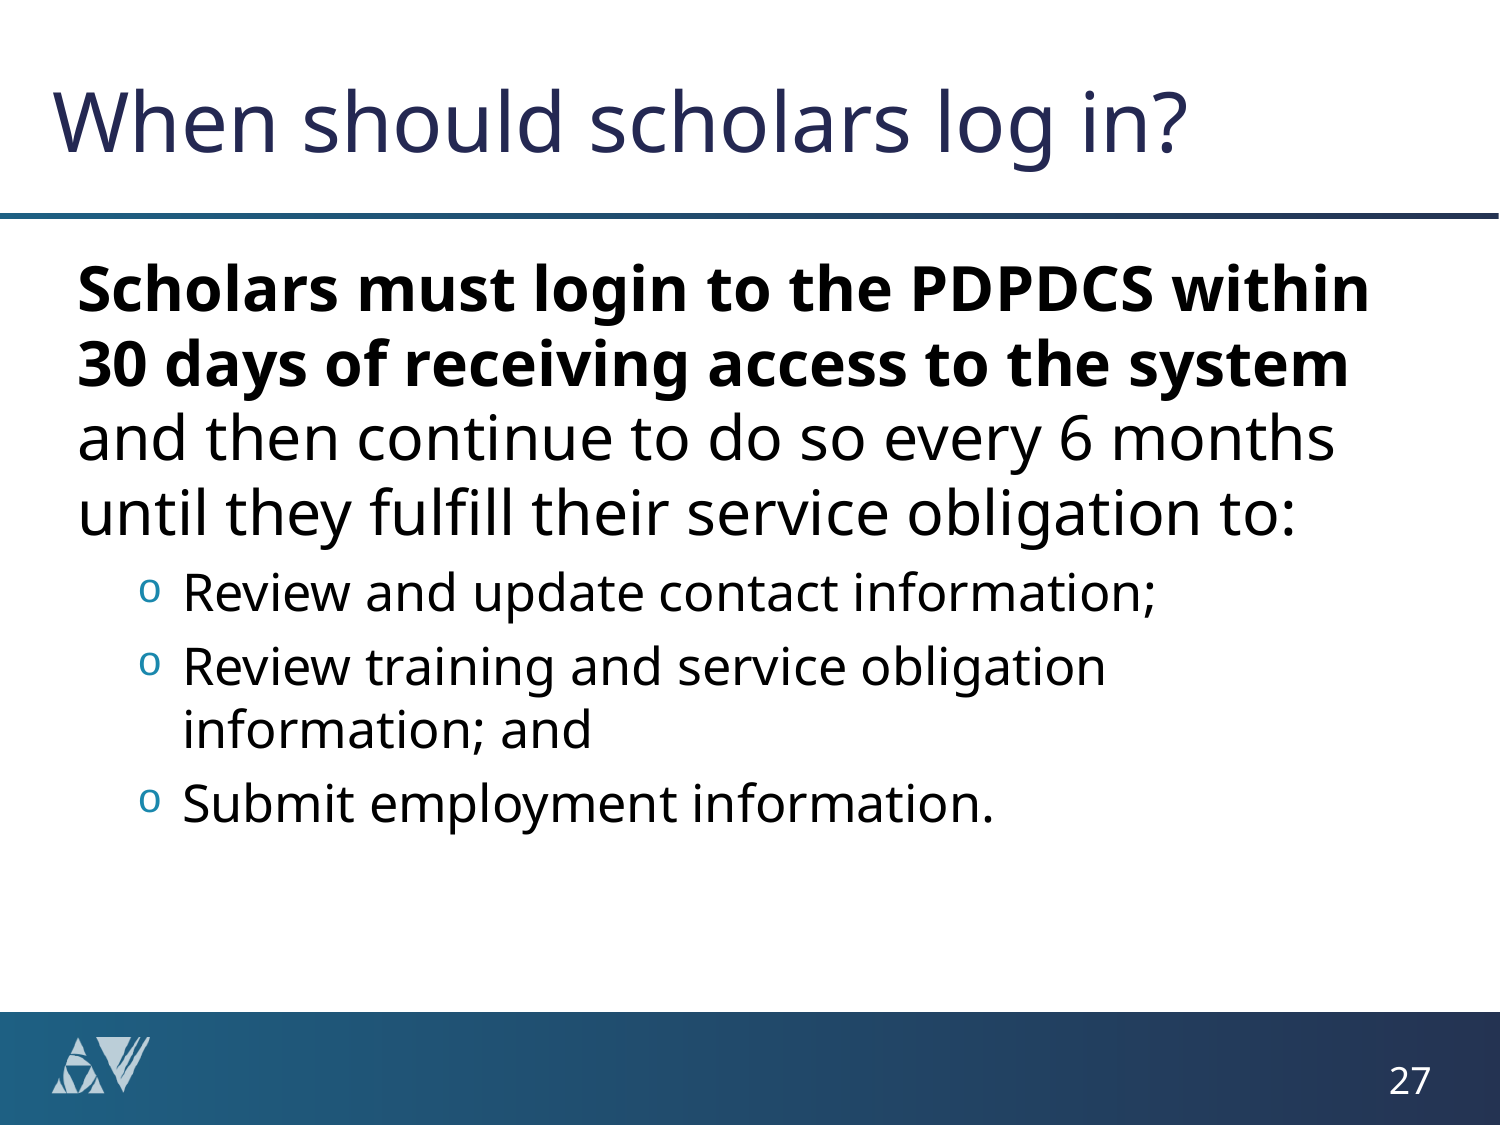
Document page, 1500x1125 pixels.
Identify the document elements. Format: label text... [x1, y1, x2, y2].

picture [50, 1037, 150, 1094]
slide_number 27 [1374, 1050, 1462, 1091]
list Scholars must login to the PDPDCS within 30 days of receiving access to the system and then continue to do so every 6 months until they fulfill their service obligation to: Review and update contact information; Review training and service obligation information; and Submit employment information. [62, 241, 1413, 991]
title When should scholars log in? [37, 37, 1462, 200]
